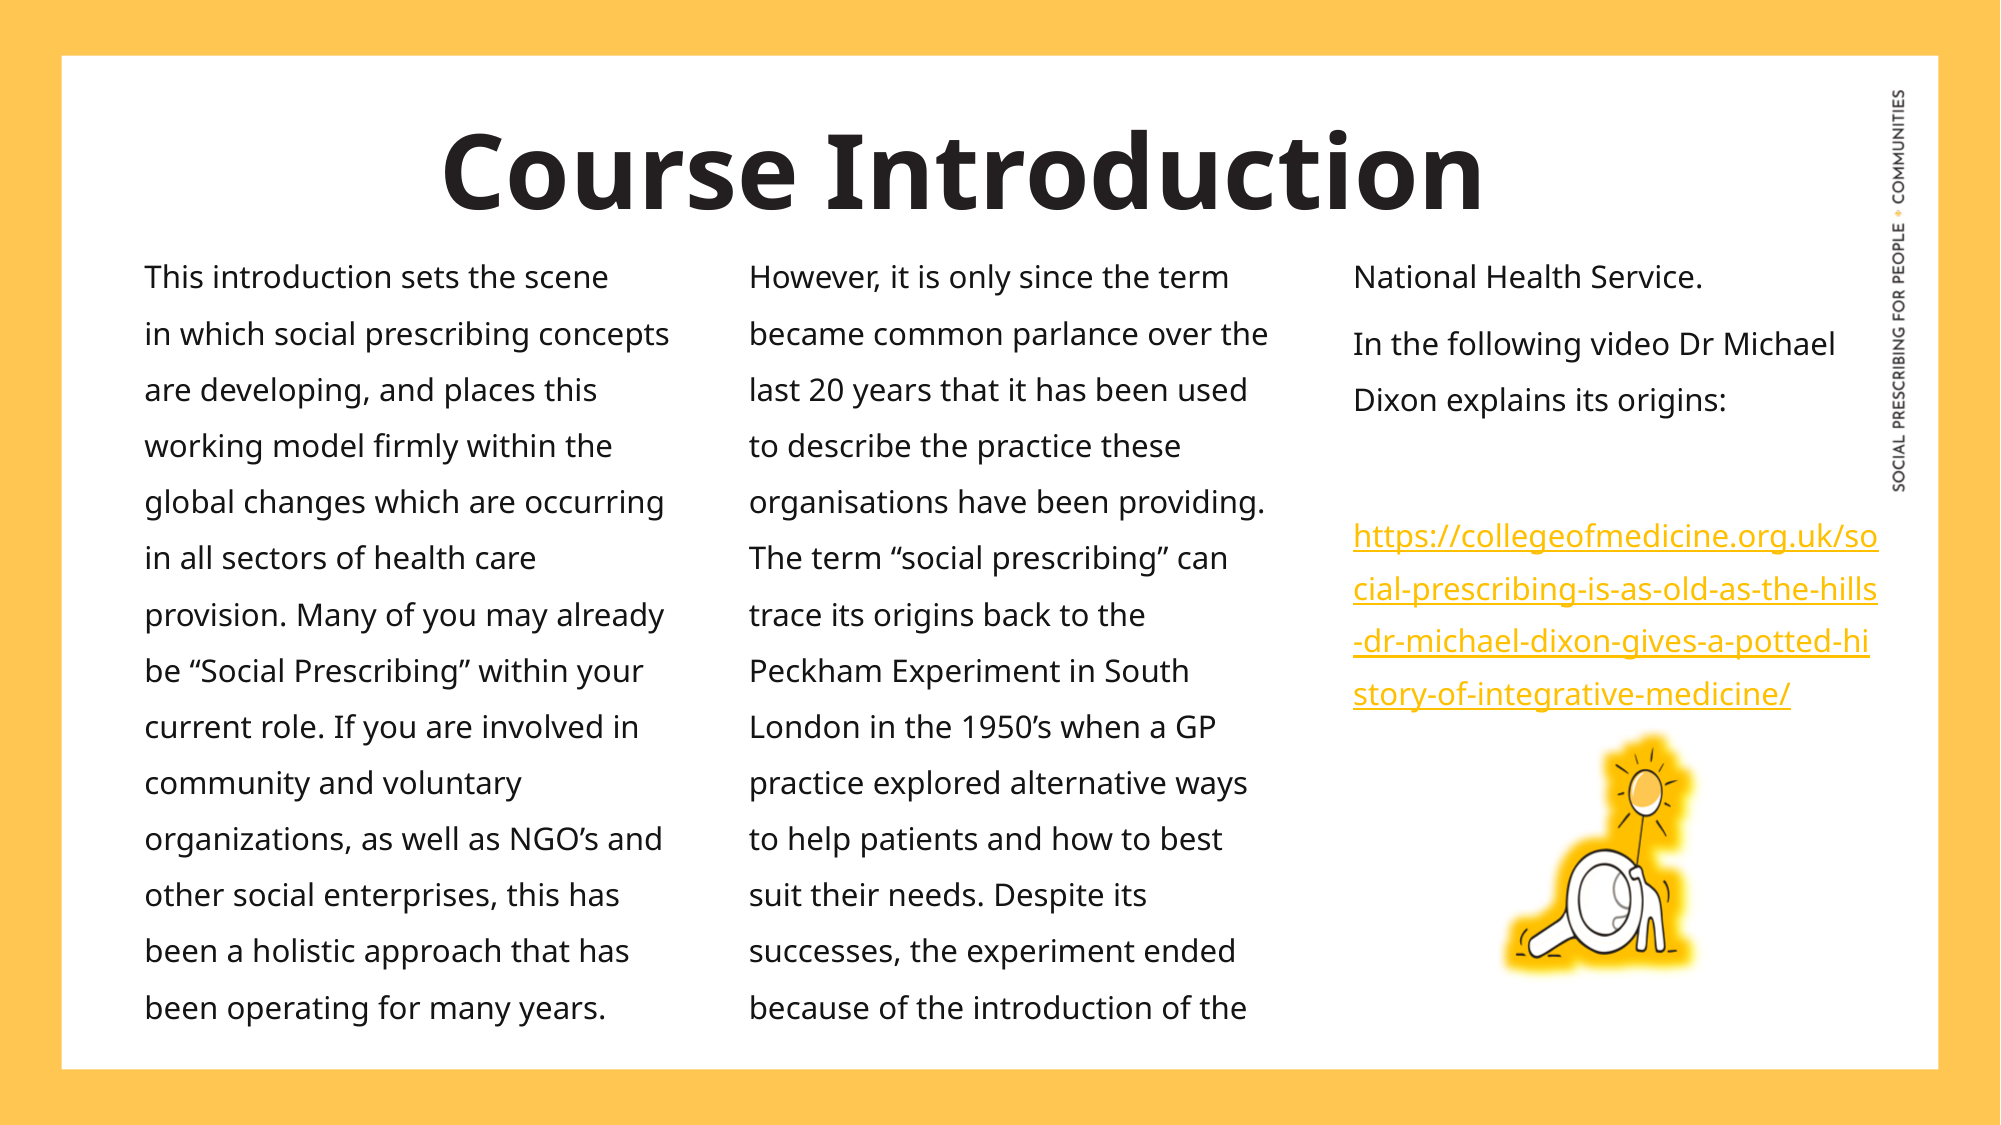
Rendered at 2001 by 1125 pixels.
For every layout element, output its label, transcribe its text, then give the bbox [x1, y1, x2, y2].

picture [1456, 691, 1742, 1048]
picture [1888, 85, 1910, 500]
list Course Introduction [101, 111, 1826, 232]
list This introduction sets the scene in which social prescribing concepts are developing, and places this working model firmly within the global changes which are occurring in all sectors of health care provision. Many of you may already be “Social Prescribing” within your current role. If you are involved in community and voluntary organizations, as well as NGO’s and other social enterprises, this has been a holistic approach that has been operating for many years. However, it is only since the term became common parlance over the last 20 years that it has been used to describe the practice these organisations have been providing. The term “social prescribing” can trace its origins back to the Peckham Experiment in South London in the 1950’s when a GP practice explored alternative ways to help patients and how to best suit their needs. Despite its successes, the experiment ended because of the introduction of the National Health Service. In the following video Dr Michael Dixon explains its origins: https://collegeofmedicine.org.uk/social-prescribing-is-as-old-as-the-hills-dr-michael-dixon-gives-a-potted-history-of-integrative-medicine/ [54, 231, 1898, 1071]
